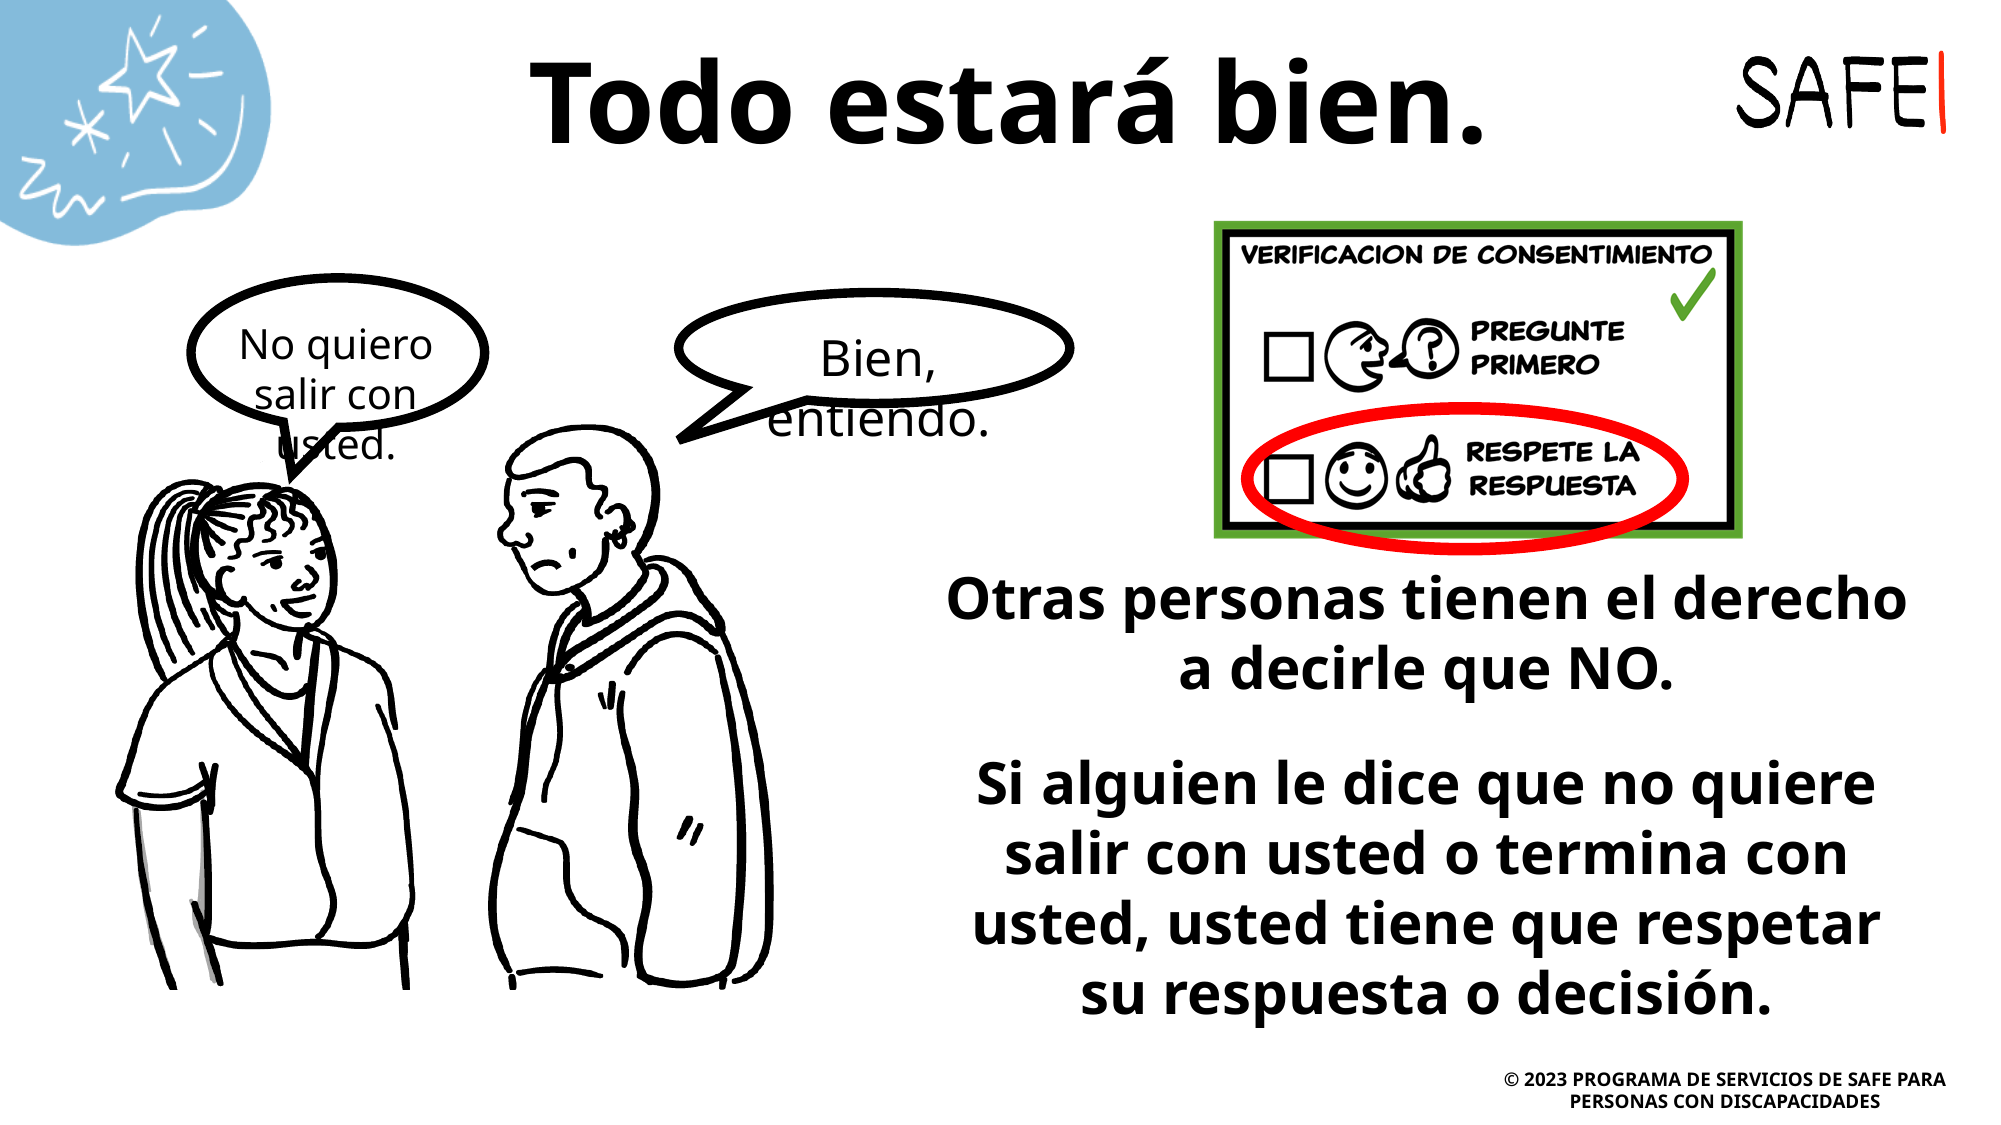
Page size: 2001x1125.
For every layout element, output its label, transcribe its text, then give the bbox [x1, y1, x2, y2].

title Todo estará bien. [513, 0, 2000, 216]
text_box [78, 277, 1070, 990]
text_box Otras personas tienen el derecho a decirle que NO. Si alguien le dice que no quiere salir con usted o termina con usted, usted tiene que respetar su respuesta o decisión. [924, 553, 1930, 1034]
picture [1727, 47, 1953, 137]
picture [0, 0, 341, 278]
picture [1189, 207, 1767, 625]
text_box © 2023 Programa de Servicios de SAFE para Personas con Discapacidades [1460, 1065, 1990, 1115]
